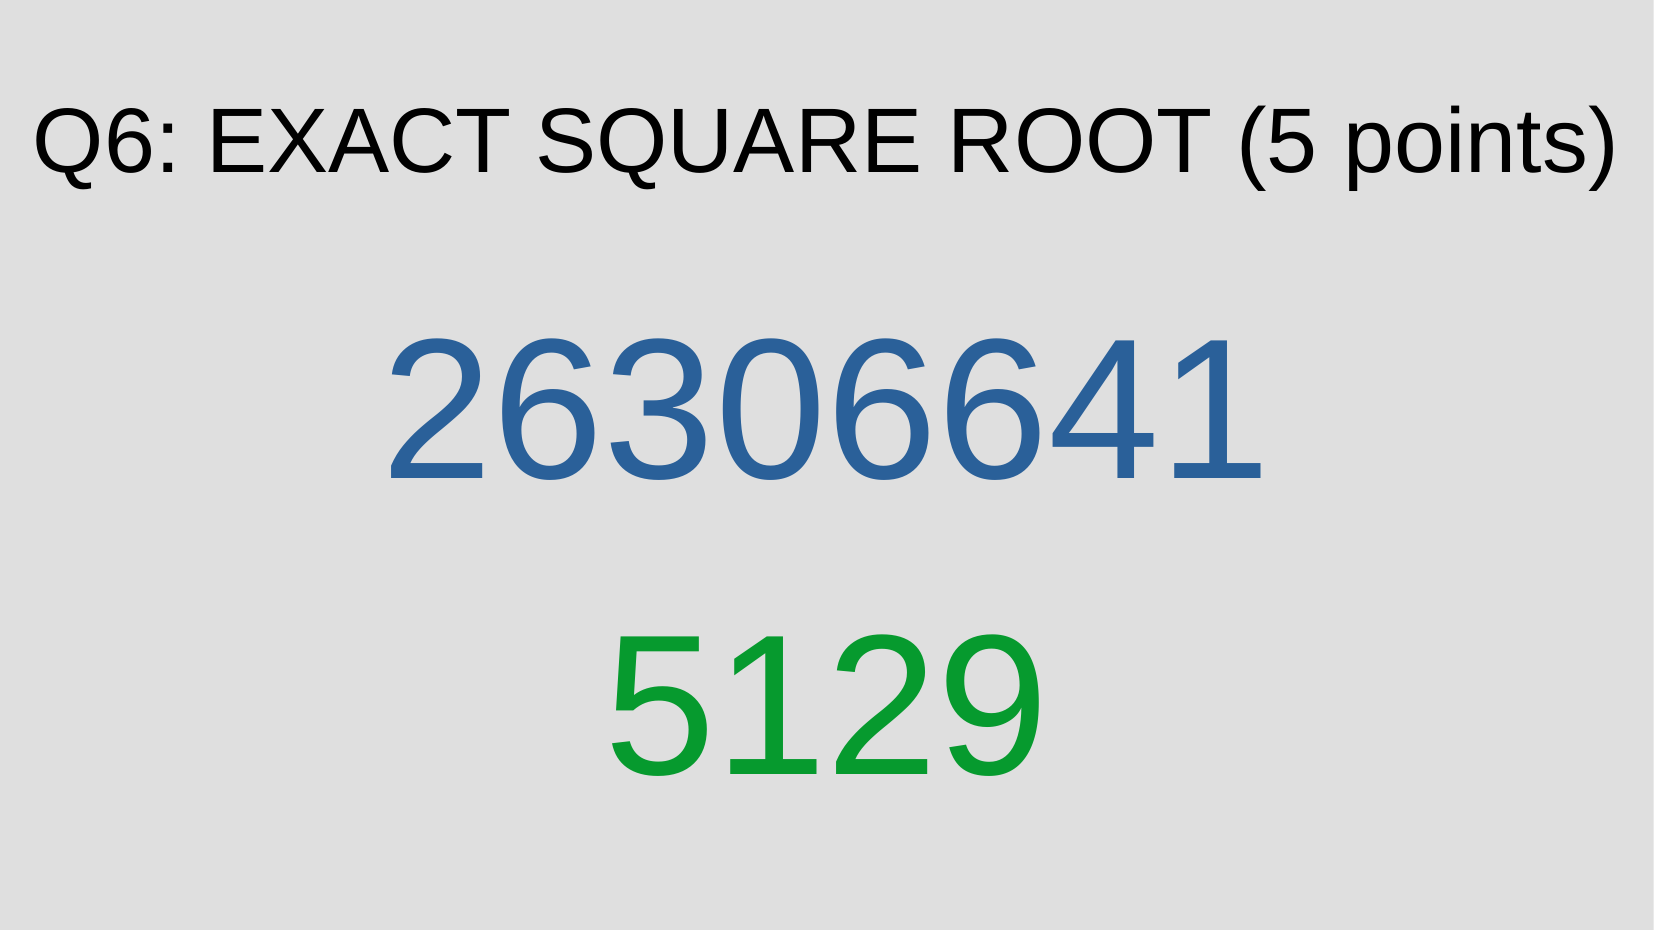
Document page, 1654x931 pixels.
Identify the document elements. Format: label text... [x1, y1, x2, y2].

text_box 5129 [0, 566, 1654, 850]
text_box Q6: EXACT SQUARE ROOT (5 points) [0, 47, 1654, 224]
text_box 26306641 [0, 271, 1654, 555]
